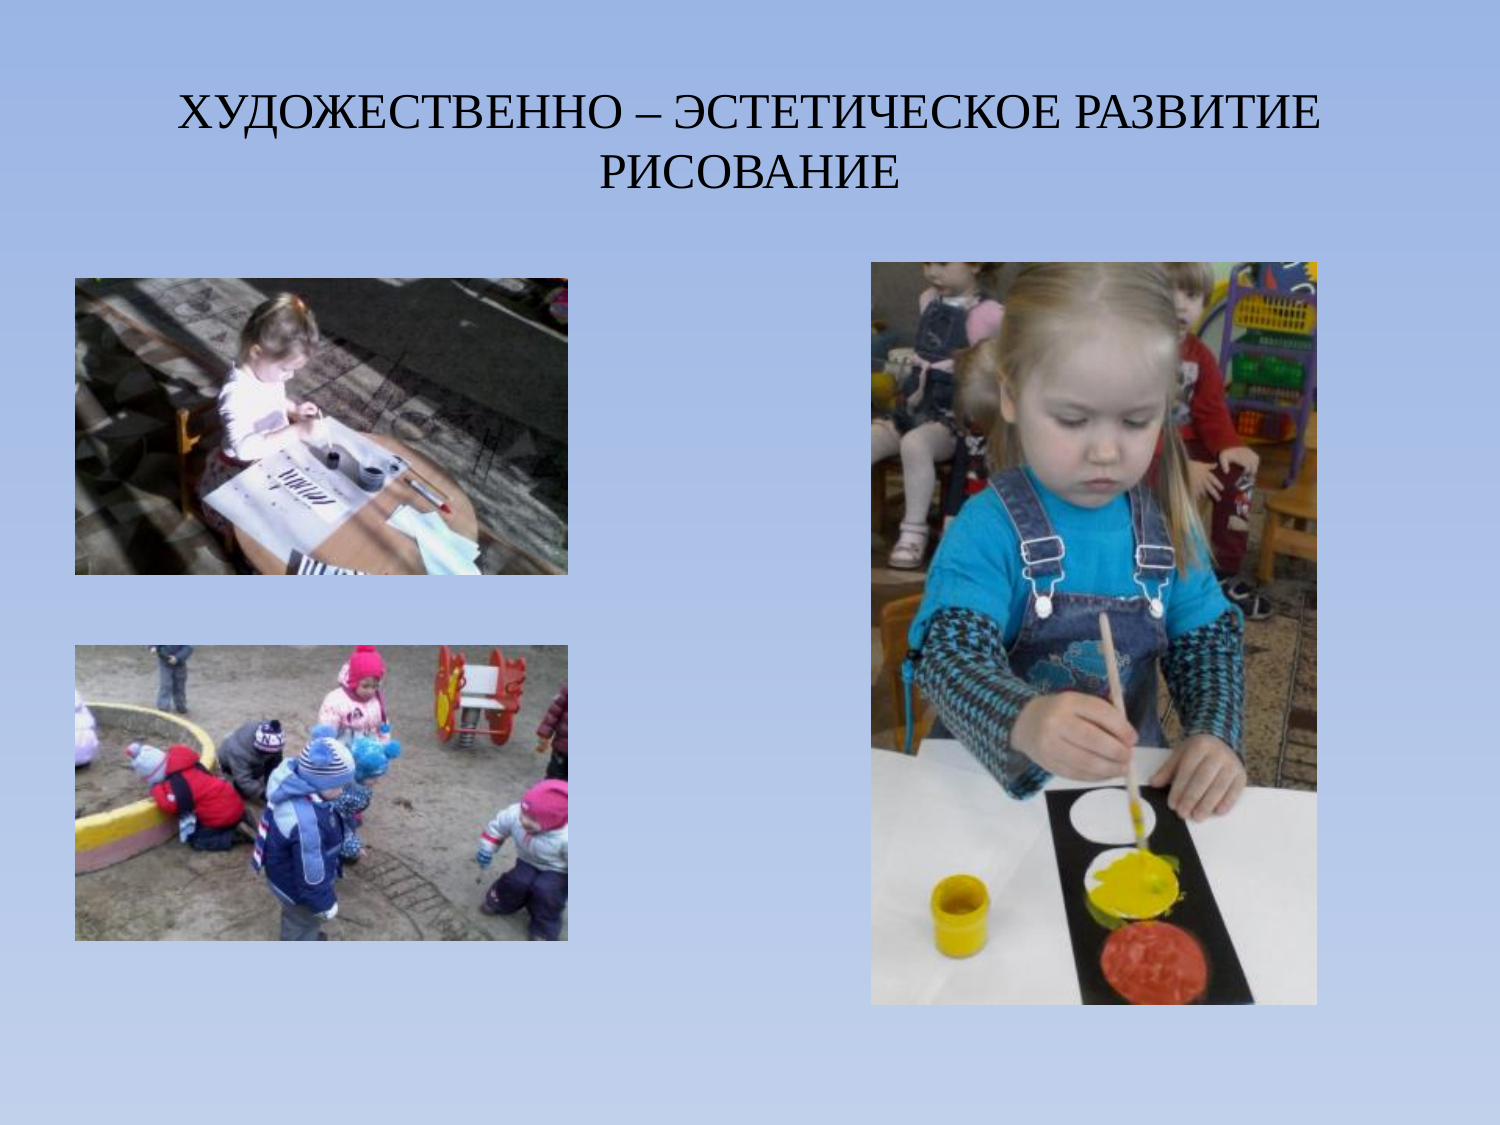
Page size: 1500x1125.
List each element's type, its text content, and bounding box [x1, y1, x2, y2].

title ХУДОЖЕСТВЕННО – ЭСТЕТИЧЕСКОЕ РАЗВИТИЕ РИСОВАНИЕ [75, 45, 1425, 233]
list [870, 262, 1317, 1006]
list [74, 278, 568, 575]
picture [75, 644, 568, 941]
